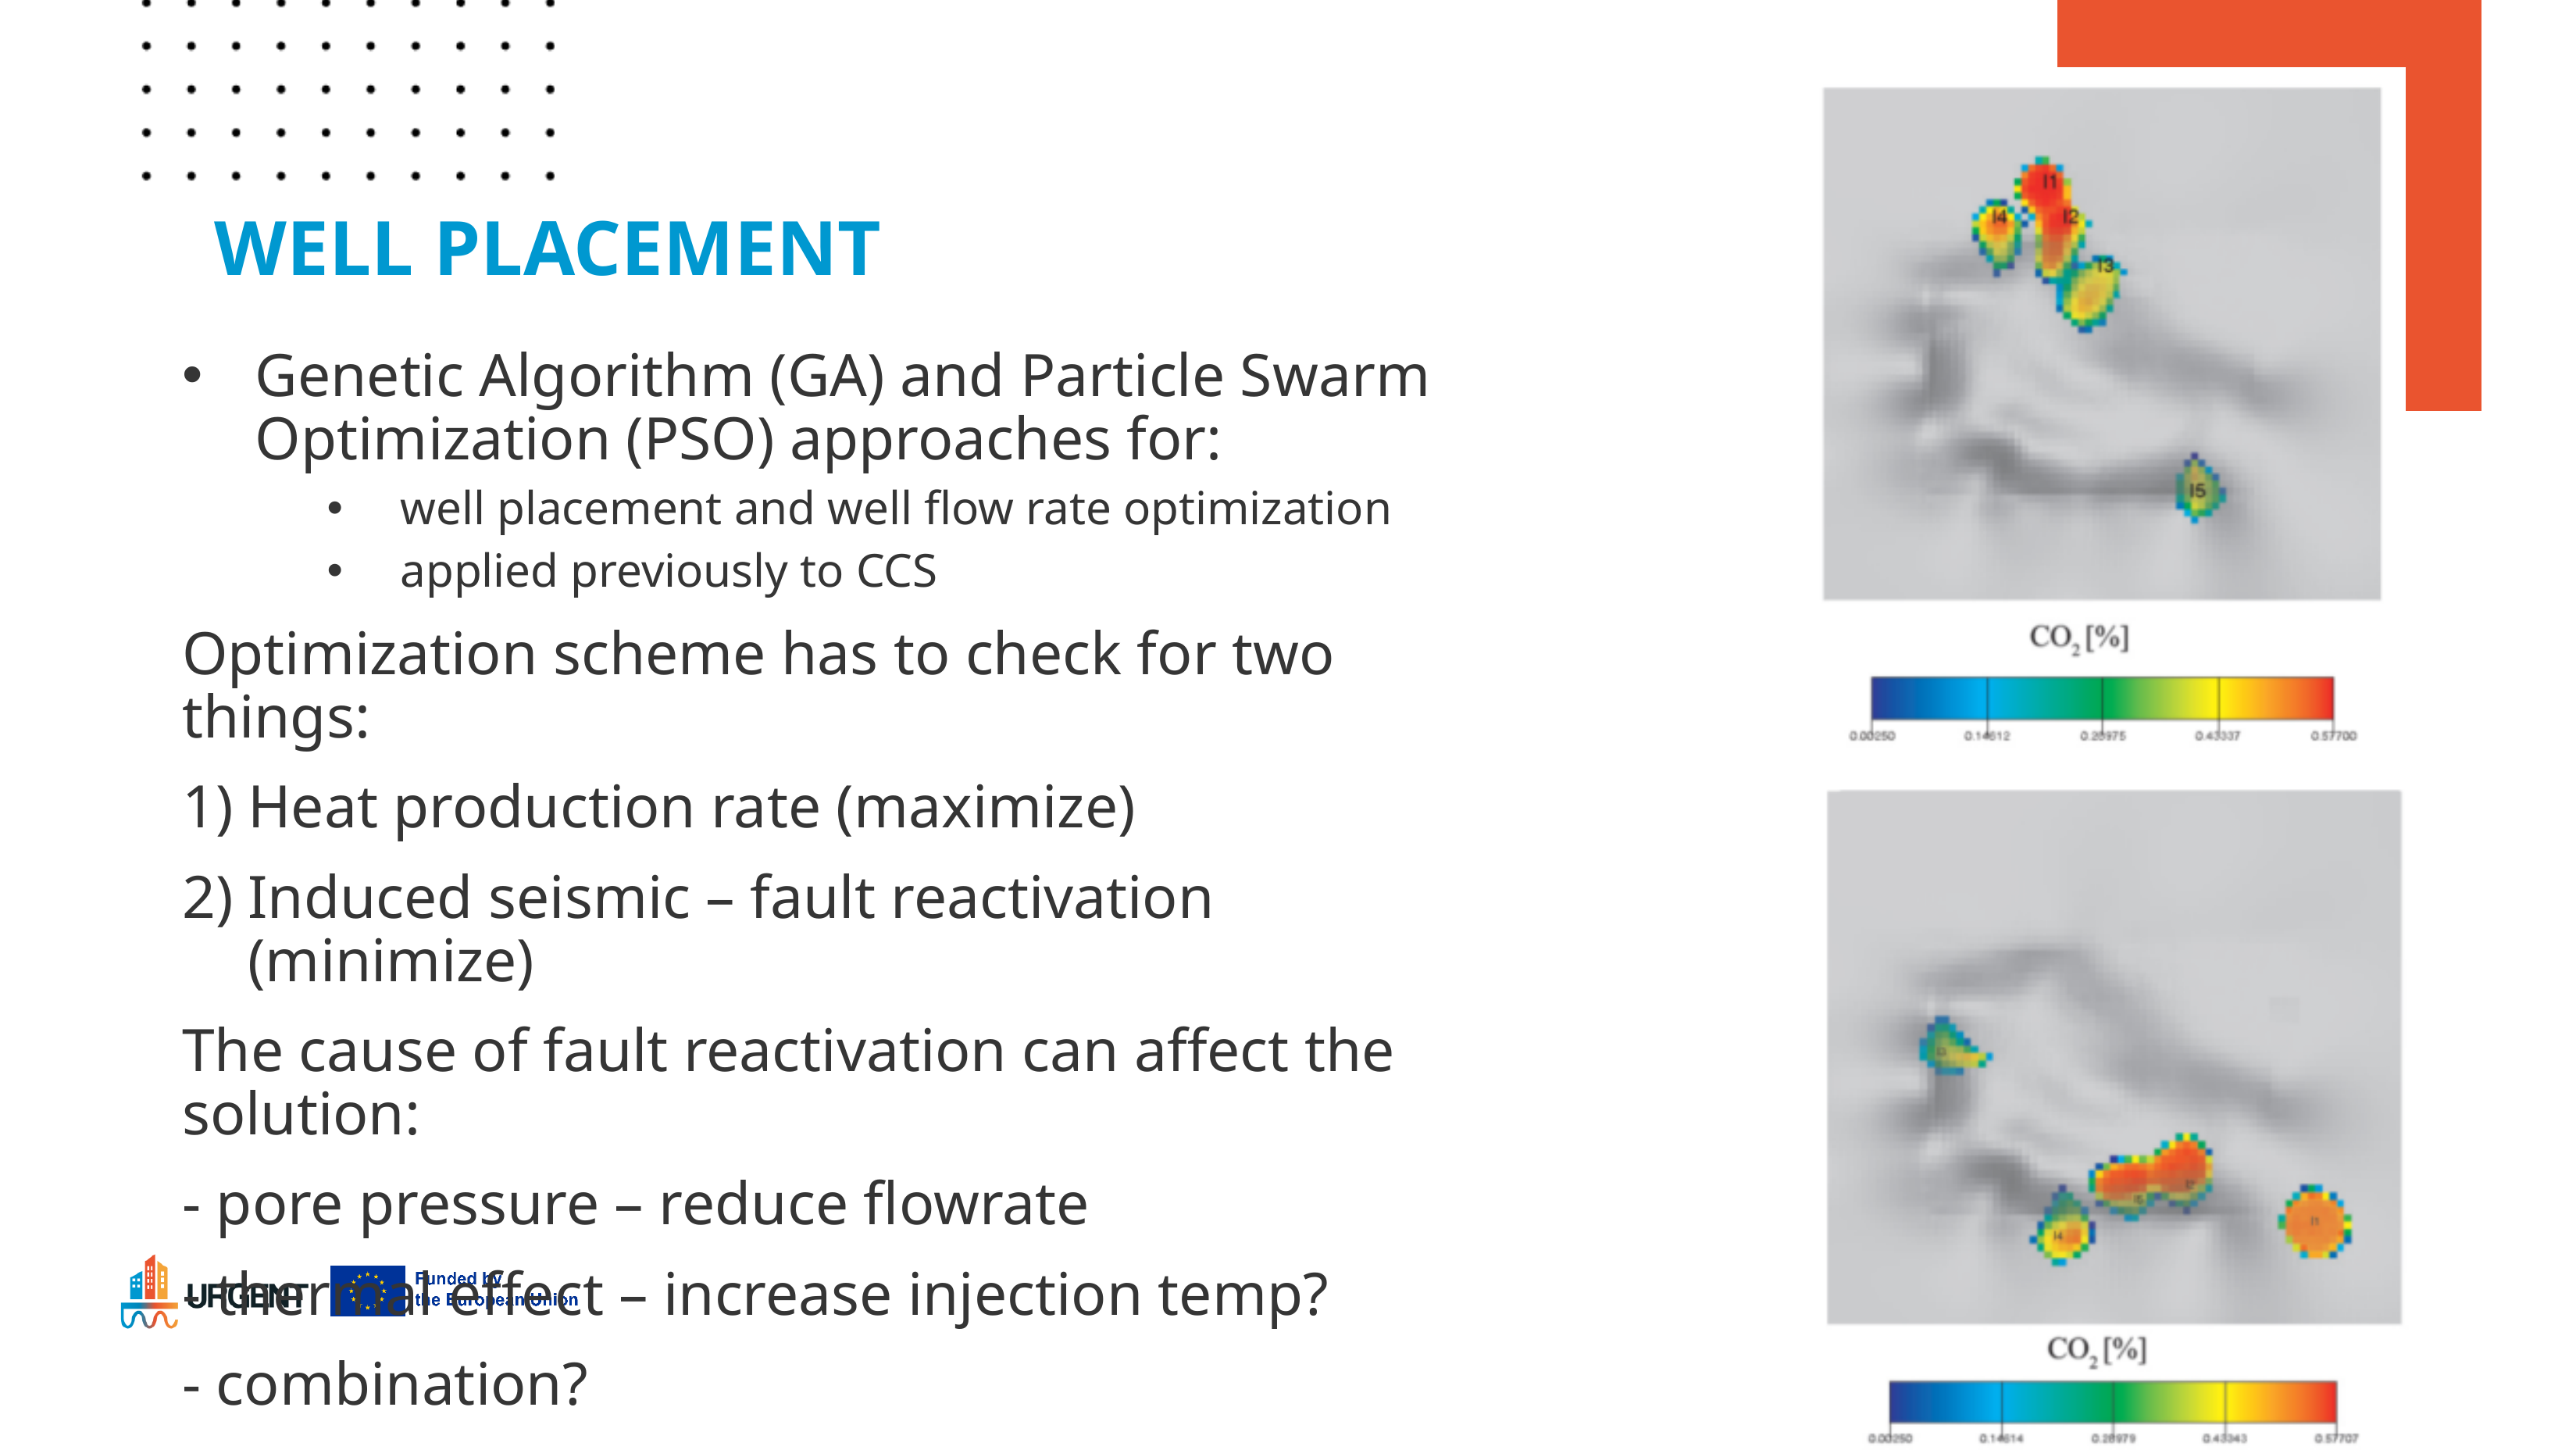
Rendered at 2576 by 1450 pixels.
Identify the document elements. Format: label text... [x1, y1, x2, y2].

picture [326, 1261, 588, 1320]
picture [1814, 67, 2421, 1450]
picture [112, 1244, 315, 1338]
picture [129, 0, 568, 194]
title WELL PLACEMENT [203, 205, 1814, 316]
list Genetic Algorithm (GA) and Particle Swarm Optimization (PSO) approaches for: well placement and well flow rate optimization applied previously to CCS Optimization scheme has to check for two things: Heat production rate (maximize) Induced seismic – fault reactivation (minimize) The cause of fault reactivation can affect the solution: - pore pressure – reduce flowrate - thermal effect – increase injection temp? - combination? [170, 340, 1507, 1174]
